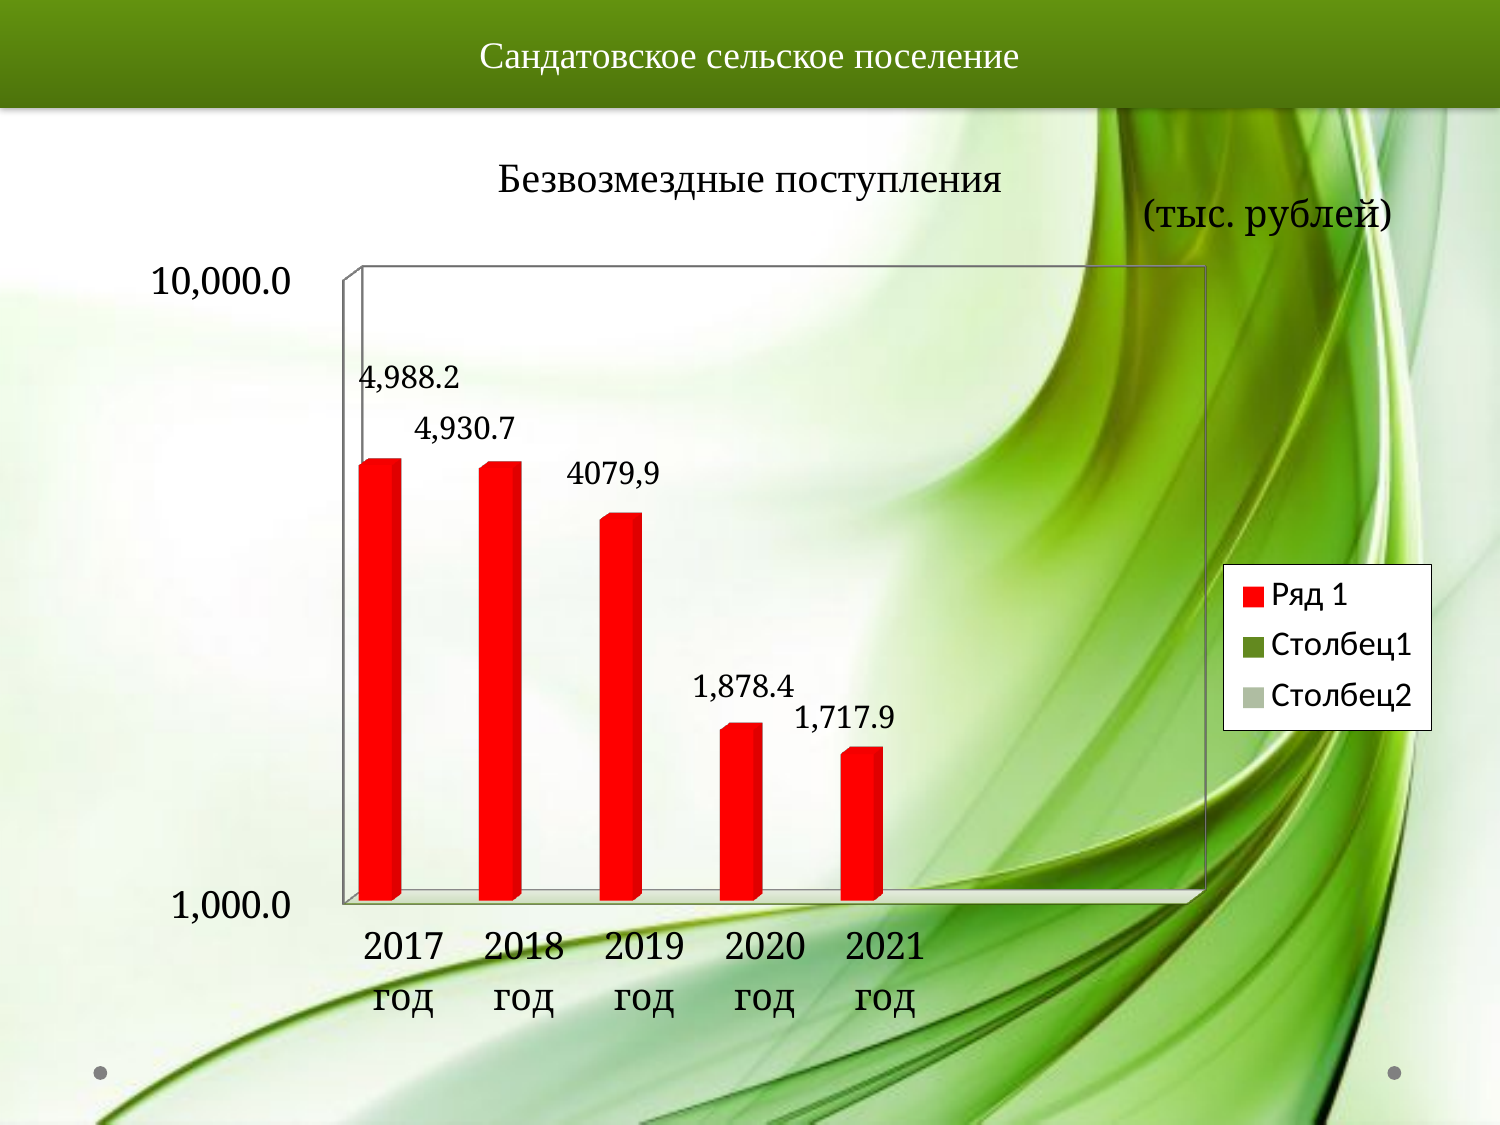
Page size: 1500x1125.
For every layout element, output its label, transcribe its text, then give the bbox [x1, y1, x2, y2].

title Безвозмездные поступления [112, 141, 1388, 209]
text_box (тыс. рублей) [1127, 182, 1412, 238]
picture [0, 108, 1500, 1125]
text_box Сандатовское сельское поселение [0, 0, 1500, 108]
chart [72, 239, 1438, 1069]
